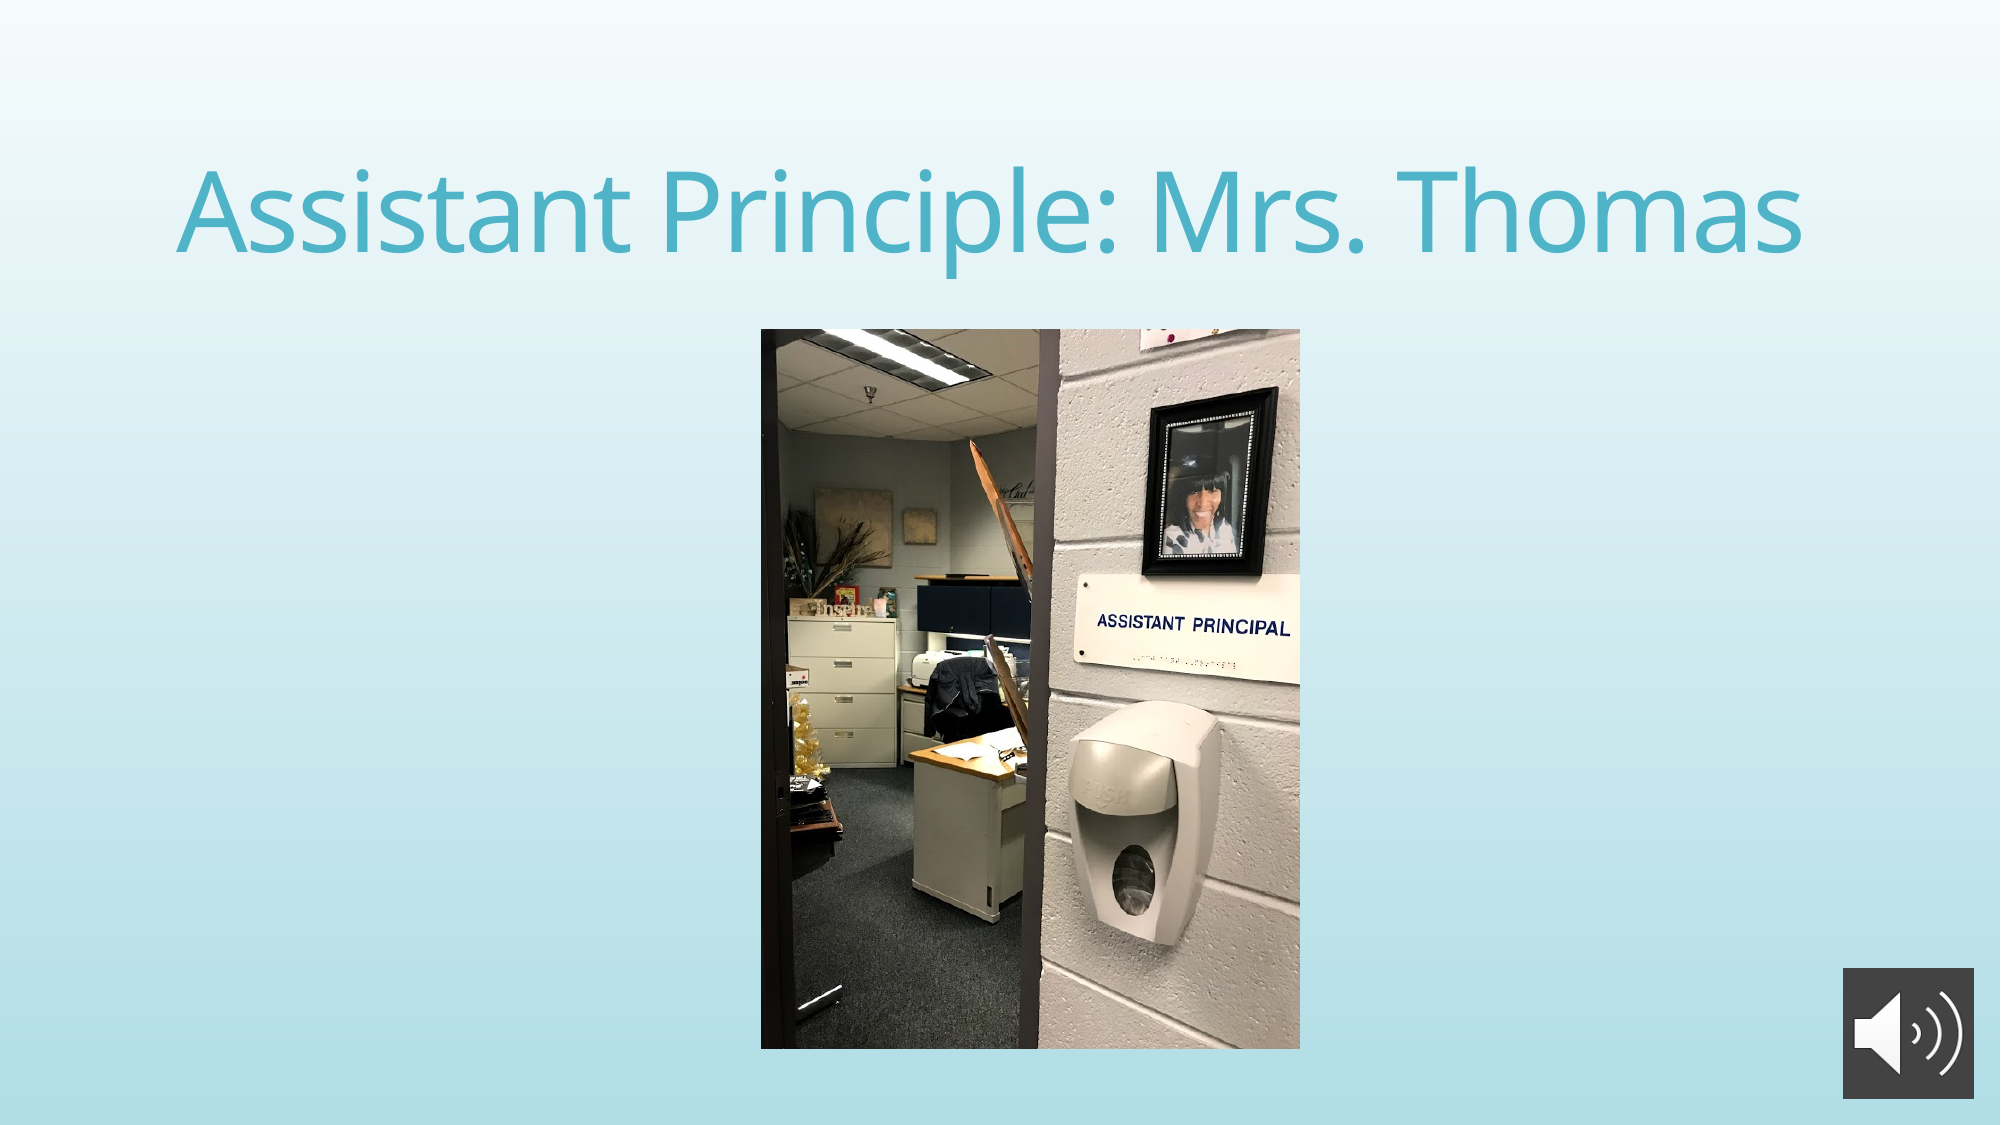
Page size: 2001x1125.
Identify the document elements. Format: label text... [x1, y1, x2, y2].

title Assistant Principle: Mrs. Thomas [107, 81, 1875, 354]
picture [1841, 966, 1976, 1101]
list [761, 329, 1301, 1049]
